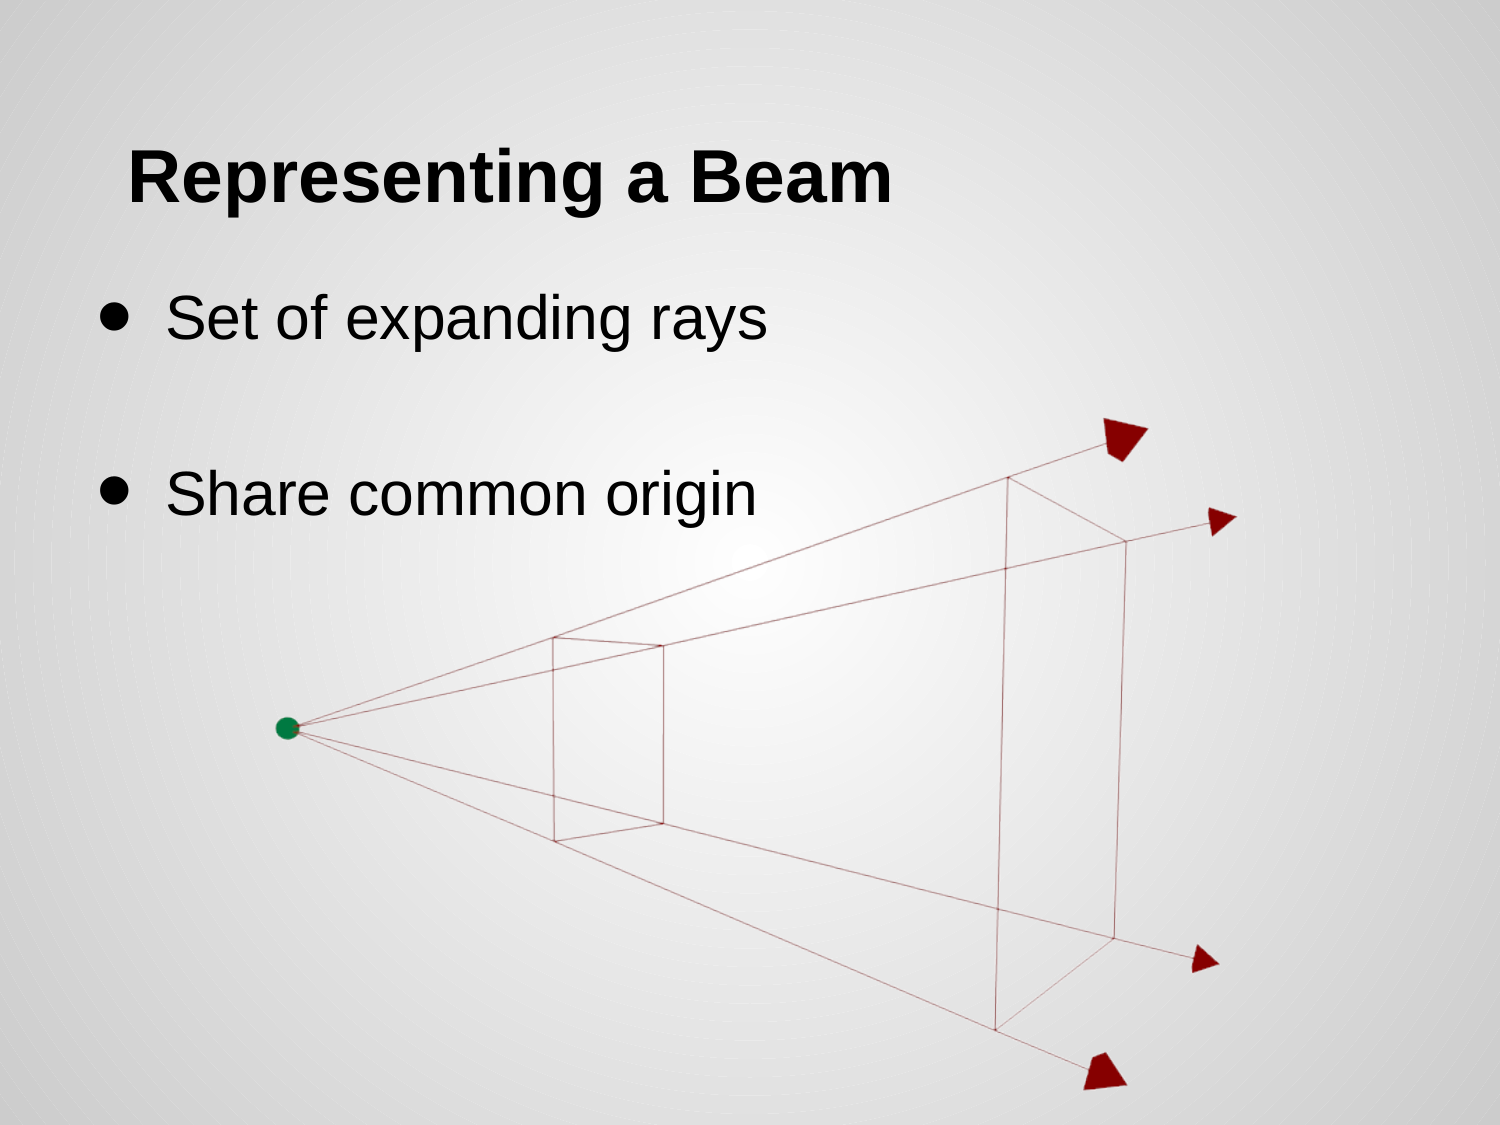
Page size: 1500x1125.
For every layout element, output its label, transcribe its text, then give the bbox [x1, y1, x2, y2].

text_box [190, 376, 1310, 1125]
list Set of expanding rays Share common origin [75, 262, 1425, 931]
title Representing a Beam [75, 14, 1425, 233]
